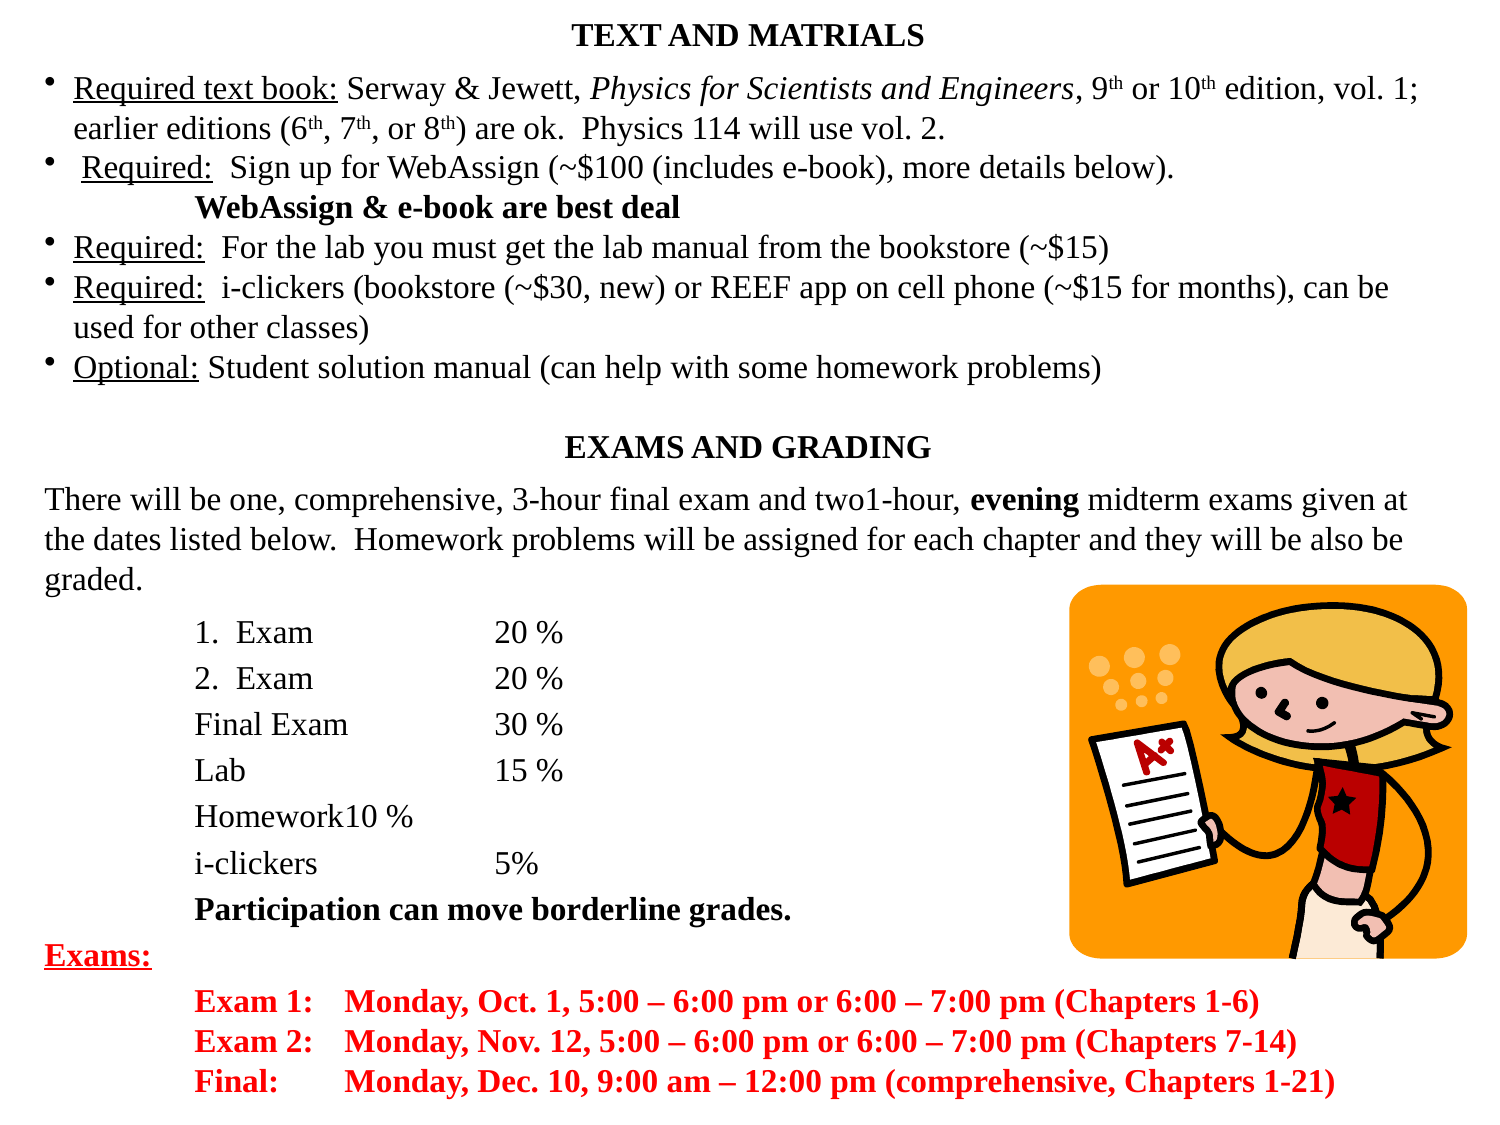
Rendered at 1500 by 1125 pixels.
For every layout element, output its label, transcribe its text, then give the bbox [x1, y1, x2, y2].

text_box TEXT AND MATRIALS Required text book: Serway & Jewett, Physics for Scientists and Engineers, 9th or 10th edition, vol. 1; earlier editions (6th, 7th, or 8th) are ok. Physics 114 will use vol. 2. Required: Sign up for WebAssign (~$100 (includes e-book), more details below). WebAssign & e-book are best deal Required: For the lab you must get the lab manual from the bookstore (~$15) Required: i-clickers (bookstore (~$30, new) or REEF app on cell phone (~$15 for months), can be used for other classes) Optional: Student solution manual (can help with some homework problems) EXAMS AND GRADING There will be one, comprehensive, 3-hour final exam and two1-hour, evening midterm exams given at the dates listed below. Homework problems will be assigned for each chapter and they will be also be graded. 1. Exam 20 % 2. Exam 20 % Final Exam 30 % Lab 15 % Homework 10 % i-clickers 5% Participation can move borderline grades. Exams: Exam 1: Monday, Oct. 1, 5:00 – 6:00 pm or 6:00 – 7:00 pm (Chapters 1-6) Exam 2: Monday, Nov. 12, 5:00 – 6:00 pm or 6:00 – 7:00 pm (Chapters 7-14) Final: Monday, Dec. 10, 9:00 am – 12:00 pm (comprehensive, Chapters 1-21) [29, 6, 1468, 1107]
picture [1068, 584, 1468, 960]
